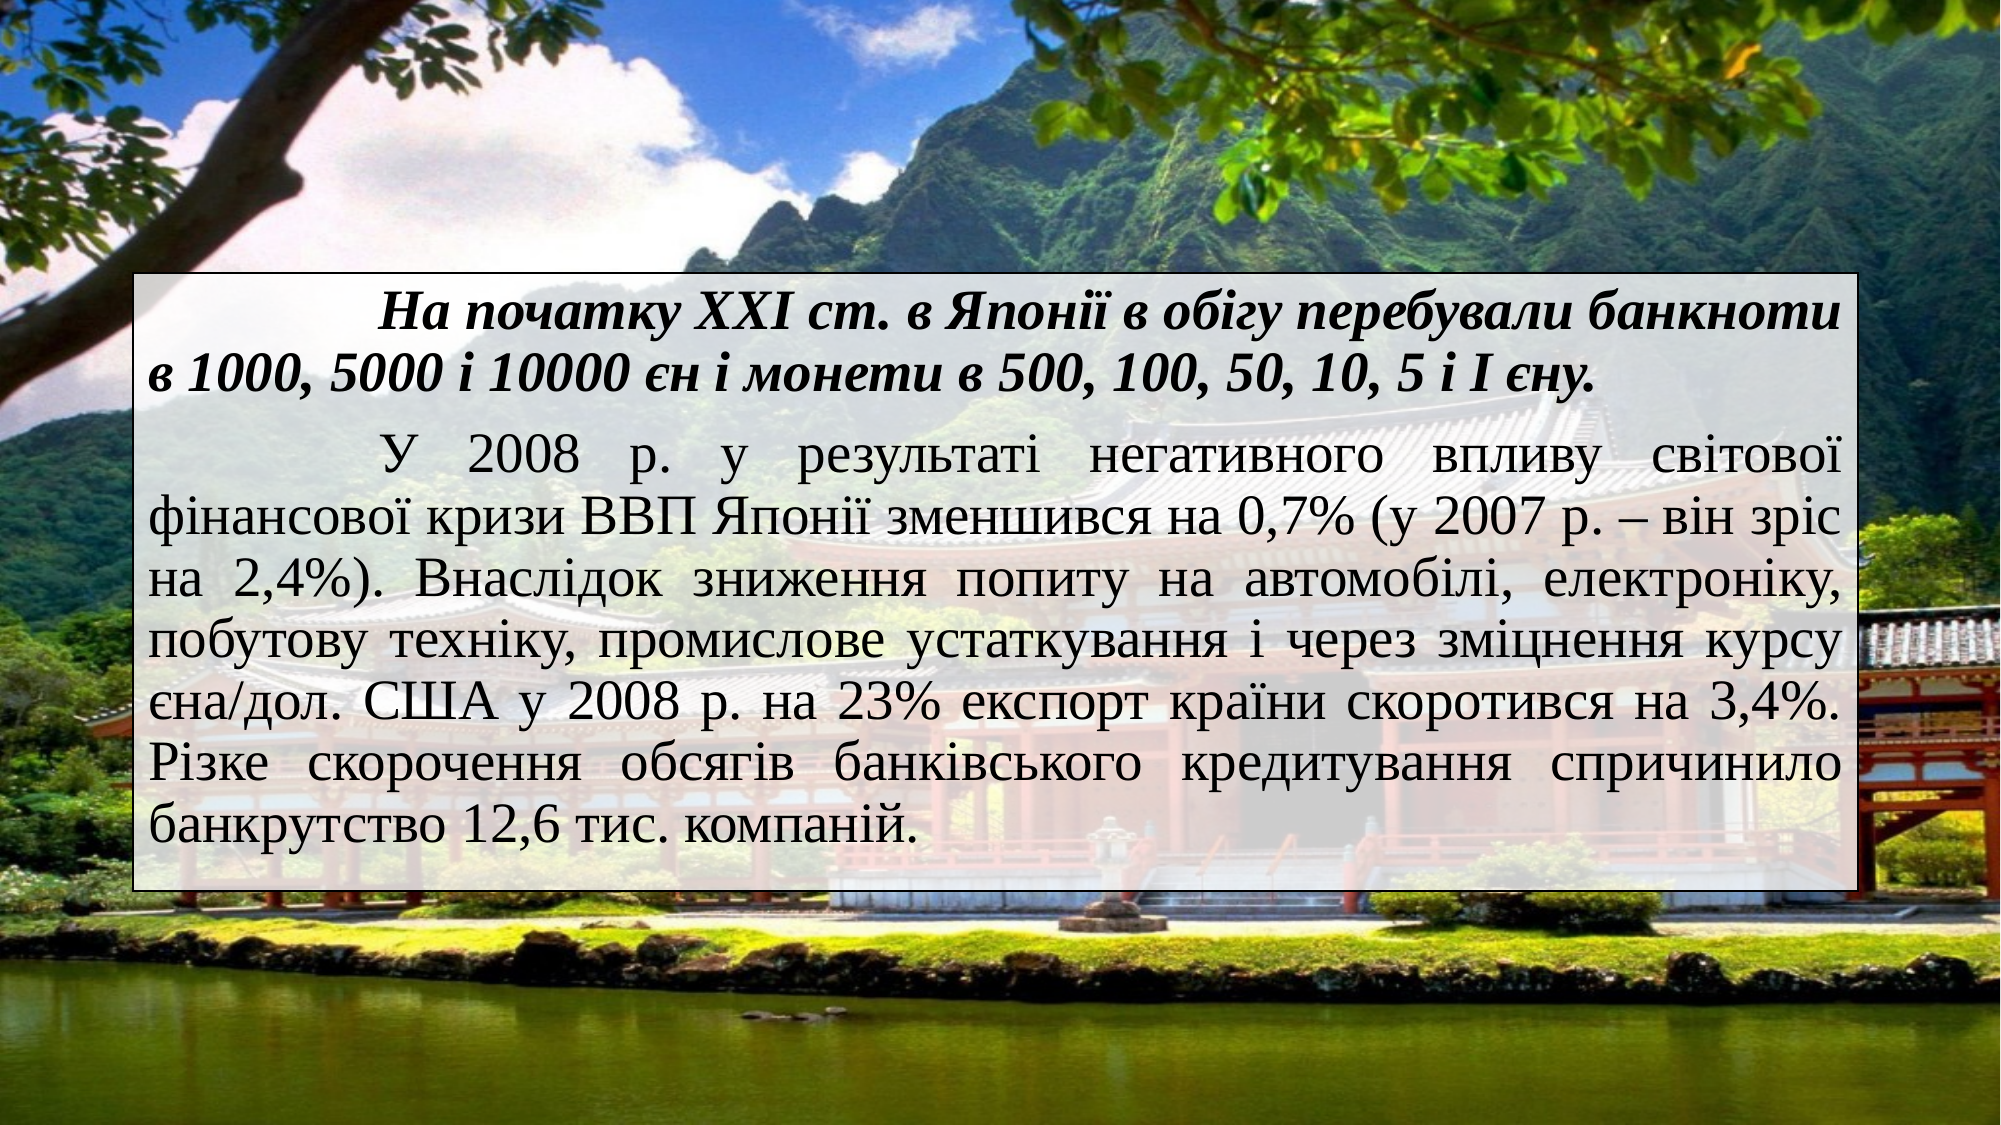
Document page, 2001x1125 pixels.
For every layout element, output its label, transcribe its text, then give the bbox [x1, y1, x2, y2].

list На початку XXI ст. в Японії в обігу перебували банкноти в 1000, 5000 і 10000 єн і монети в 500, 100, 50, 10, 5 і І єну. У 2008 р. у результаті негативного впливу світової фінансової кризи ВВП Японії зменшився на 0,7% (у 2007 р. – він зріс на 2,4%). Внаслідок зниження попиту на автомобілі, електроніку, побутову техніку, промислове устаткування і через зміцнення курсу єна/дол. США у 2008 р. на 23% експорт країни скоротився на 3,4%. Різке скорочення обсягів банківського кредитування спричинило банкрутство 12,6 тис. компаній. [132, 272, 1859, 892]
picture [0, 0, 2001, 1125]
